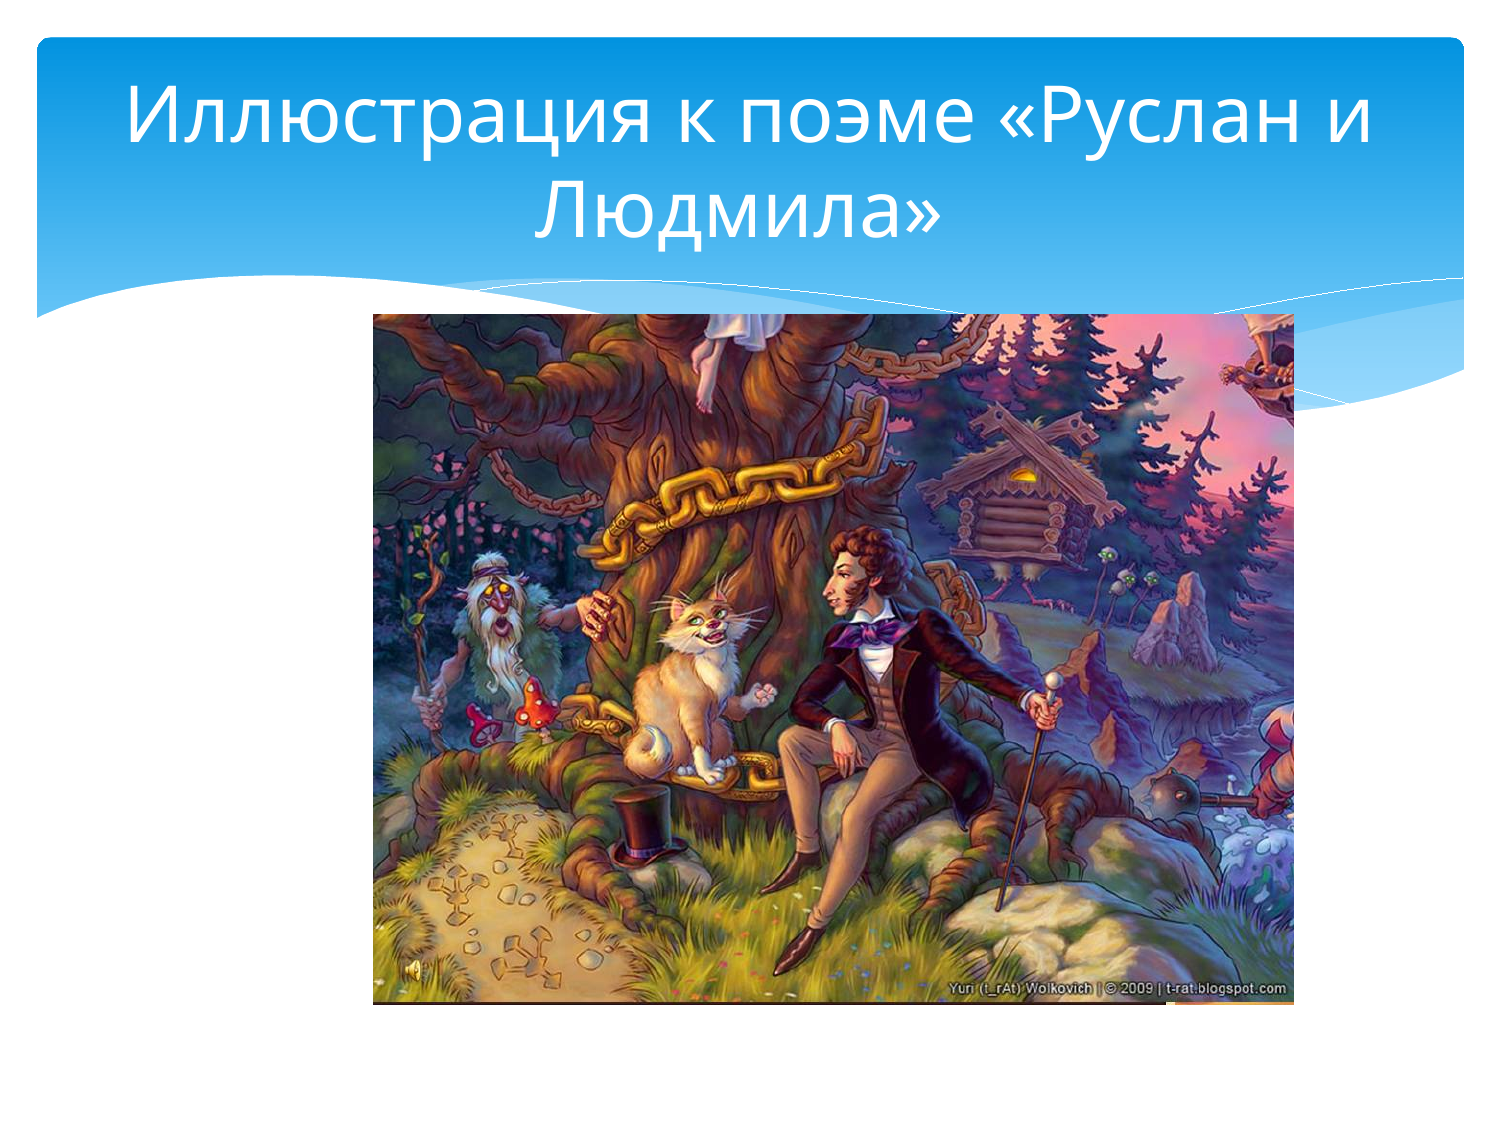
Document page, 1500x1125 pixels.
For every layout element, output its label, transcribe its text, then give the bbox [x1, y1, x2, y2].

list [372, 314, 1294, 1006]
title Иллюстрация к поэме «Руслан и Людмила» [75, 55, 1425, 261]
